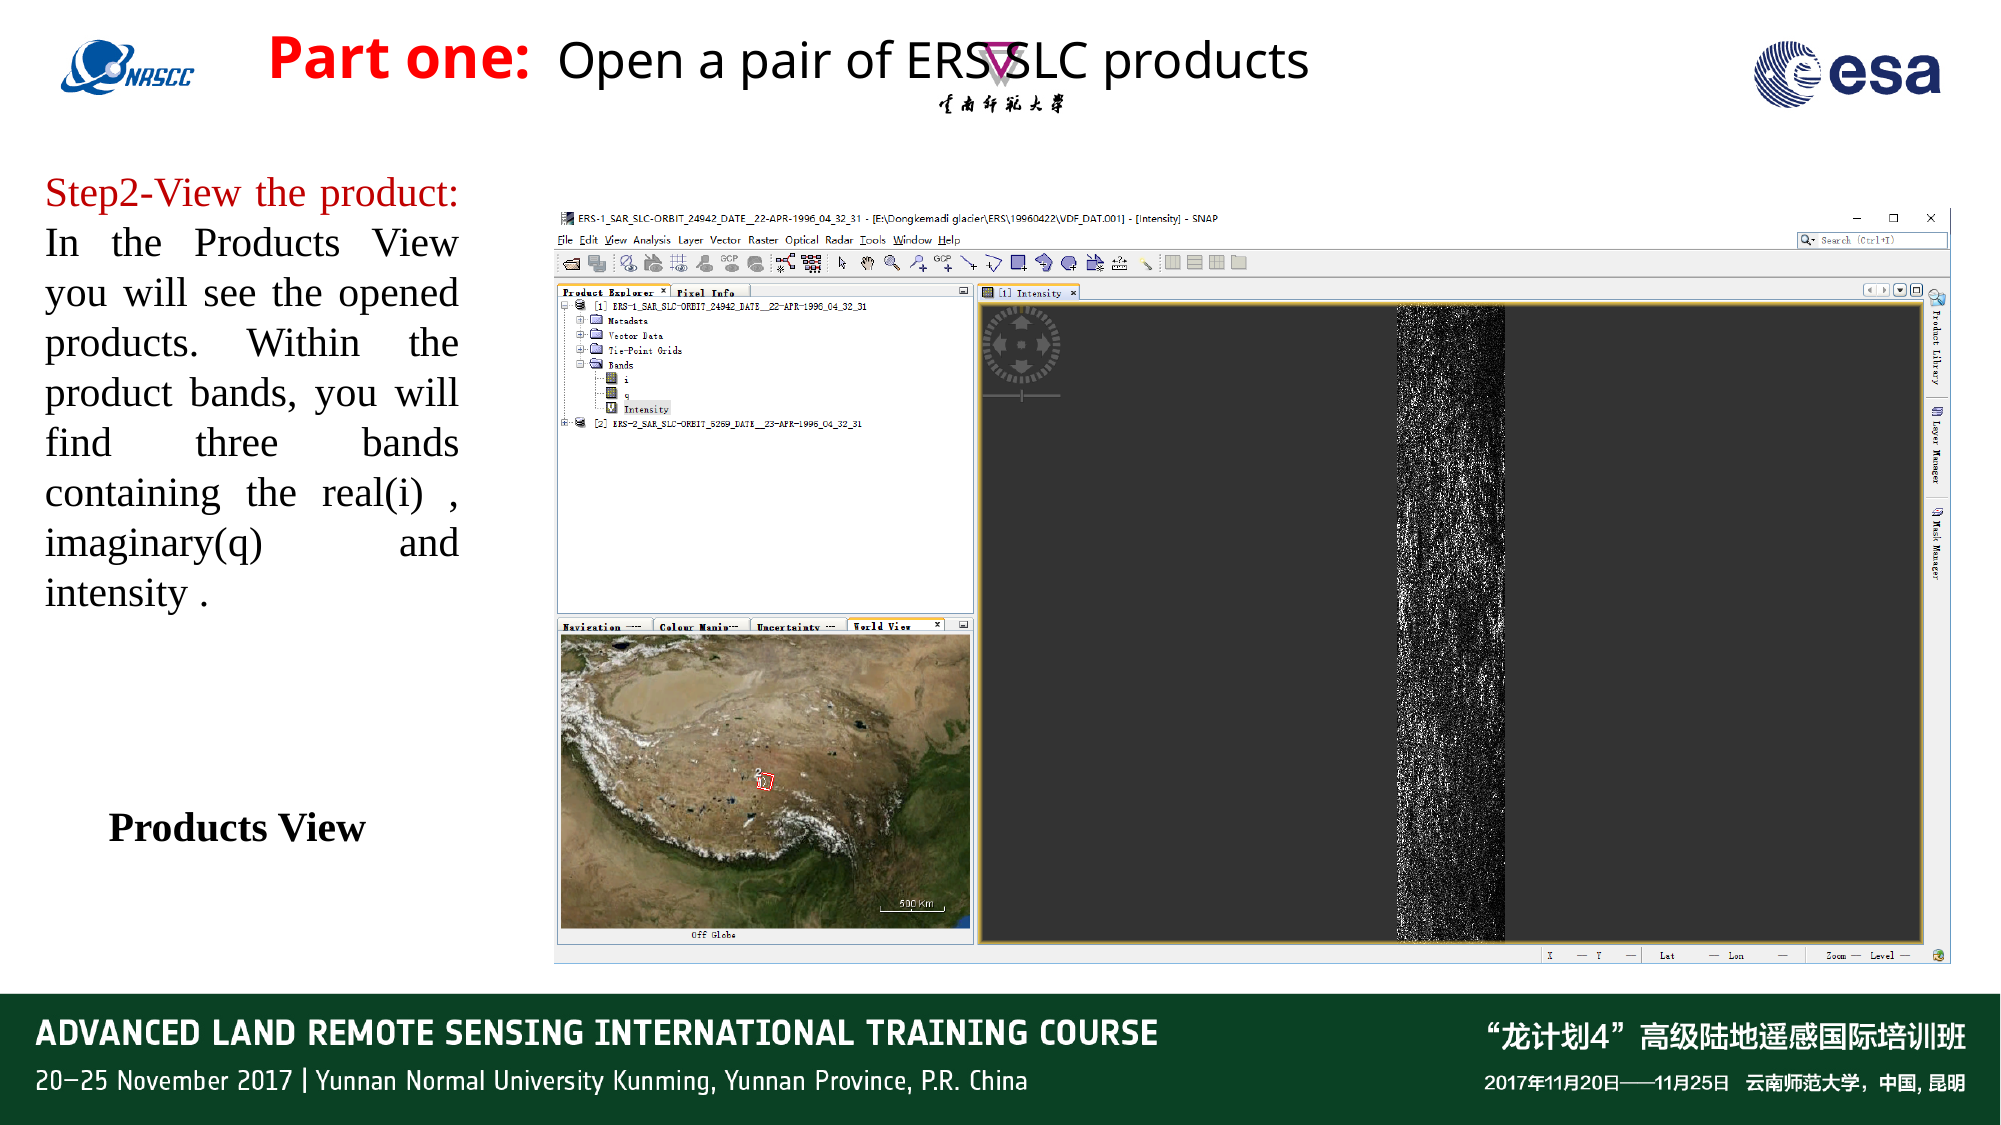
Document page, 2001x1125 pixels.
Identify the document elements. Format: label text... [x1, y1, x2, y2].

text_box Step2-View the product: In the Products View you will see the opened products. Within the product bands, you will find three bands containing the real(i) , imaginary(q) and intensity . [30, 157, 475, 623]
title Part one: Open a pair of ERS SLC products [252, 20, 1603, 138]
text_box Products View [93, 779, 554, 857]
picture [0, 0, 2001, 1125]
